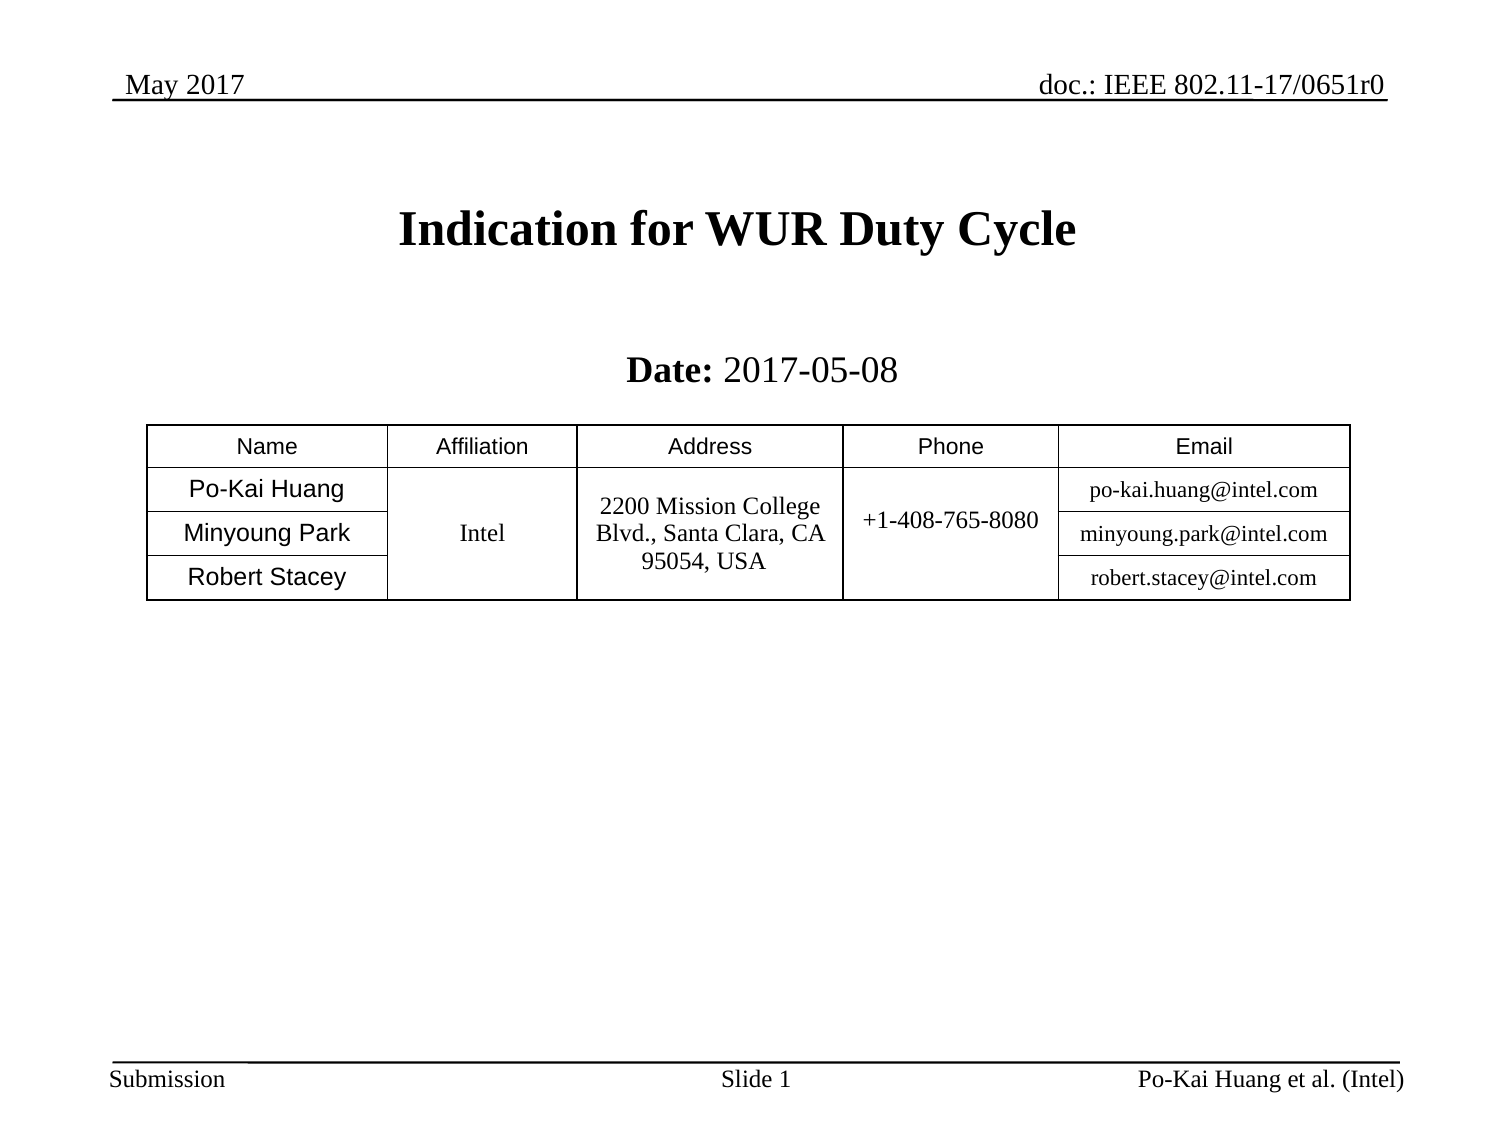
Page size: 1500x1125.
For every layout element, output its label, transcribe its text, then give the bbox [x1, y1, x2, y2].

table_header Phone [844, 426, 1058, 467]
table_header Email [1059, 426, 1349, 467]
table_cell Intel [388, 468, 576, 599]
table_cell minyoung.park@intel.com [1059, 512, 1349, 555]
table_cell Minyoung Park [148, 512, 387, 555]
table_cell po-kai.huang@intel.com [1059, 468, 1349, 511]
table_cell +1-408-765-8080 [844, 468, 1058, 599]
table_cell 2200 Mission College Blvd., Santa Clara, CA 95054, USA [578, 468, 842, 599]
footer Po-Kai Huang et al. (Intel) [1134, 1062, 1405, 1093]
text_box [87, 412, 1350, 500]
table_header Affiliation [388, 426, 576, 467]
list Date: 2017-05-08 [437, 337, 1088, 401]
table_header Address [578, 426, 842, 467]
table_cell Robert Stacey [148, 556, 387, 599]
table_cell robert.stacey@intel.com [1059, 556, 1349, 599]
table_header Name [148, 426, 387, 467]
table_cell Po-Kai Huang [148, 468, 387, 511]
slide_number Slide 1 [712, 1062, 800, 1093]
title Indication for WUR Duty Cycle [37, 137, 1438, 313]
